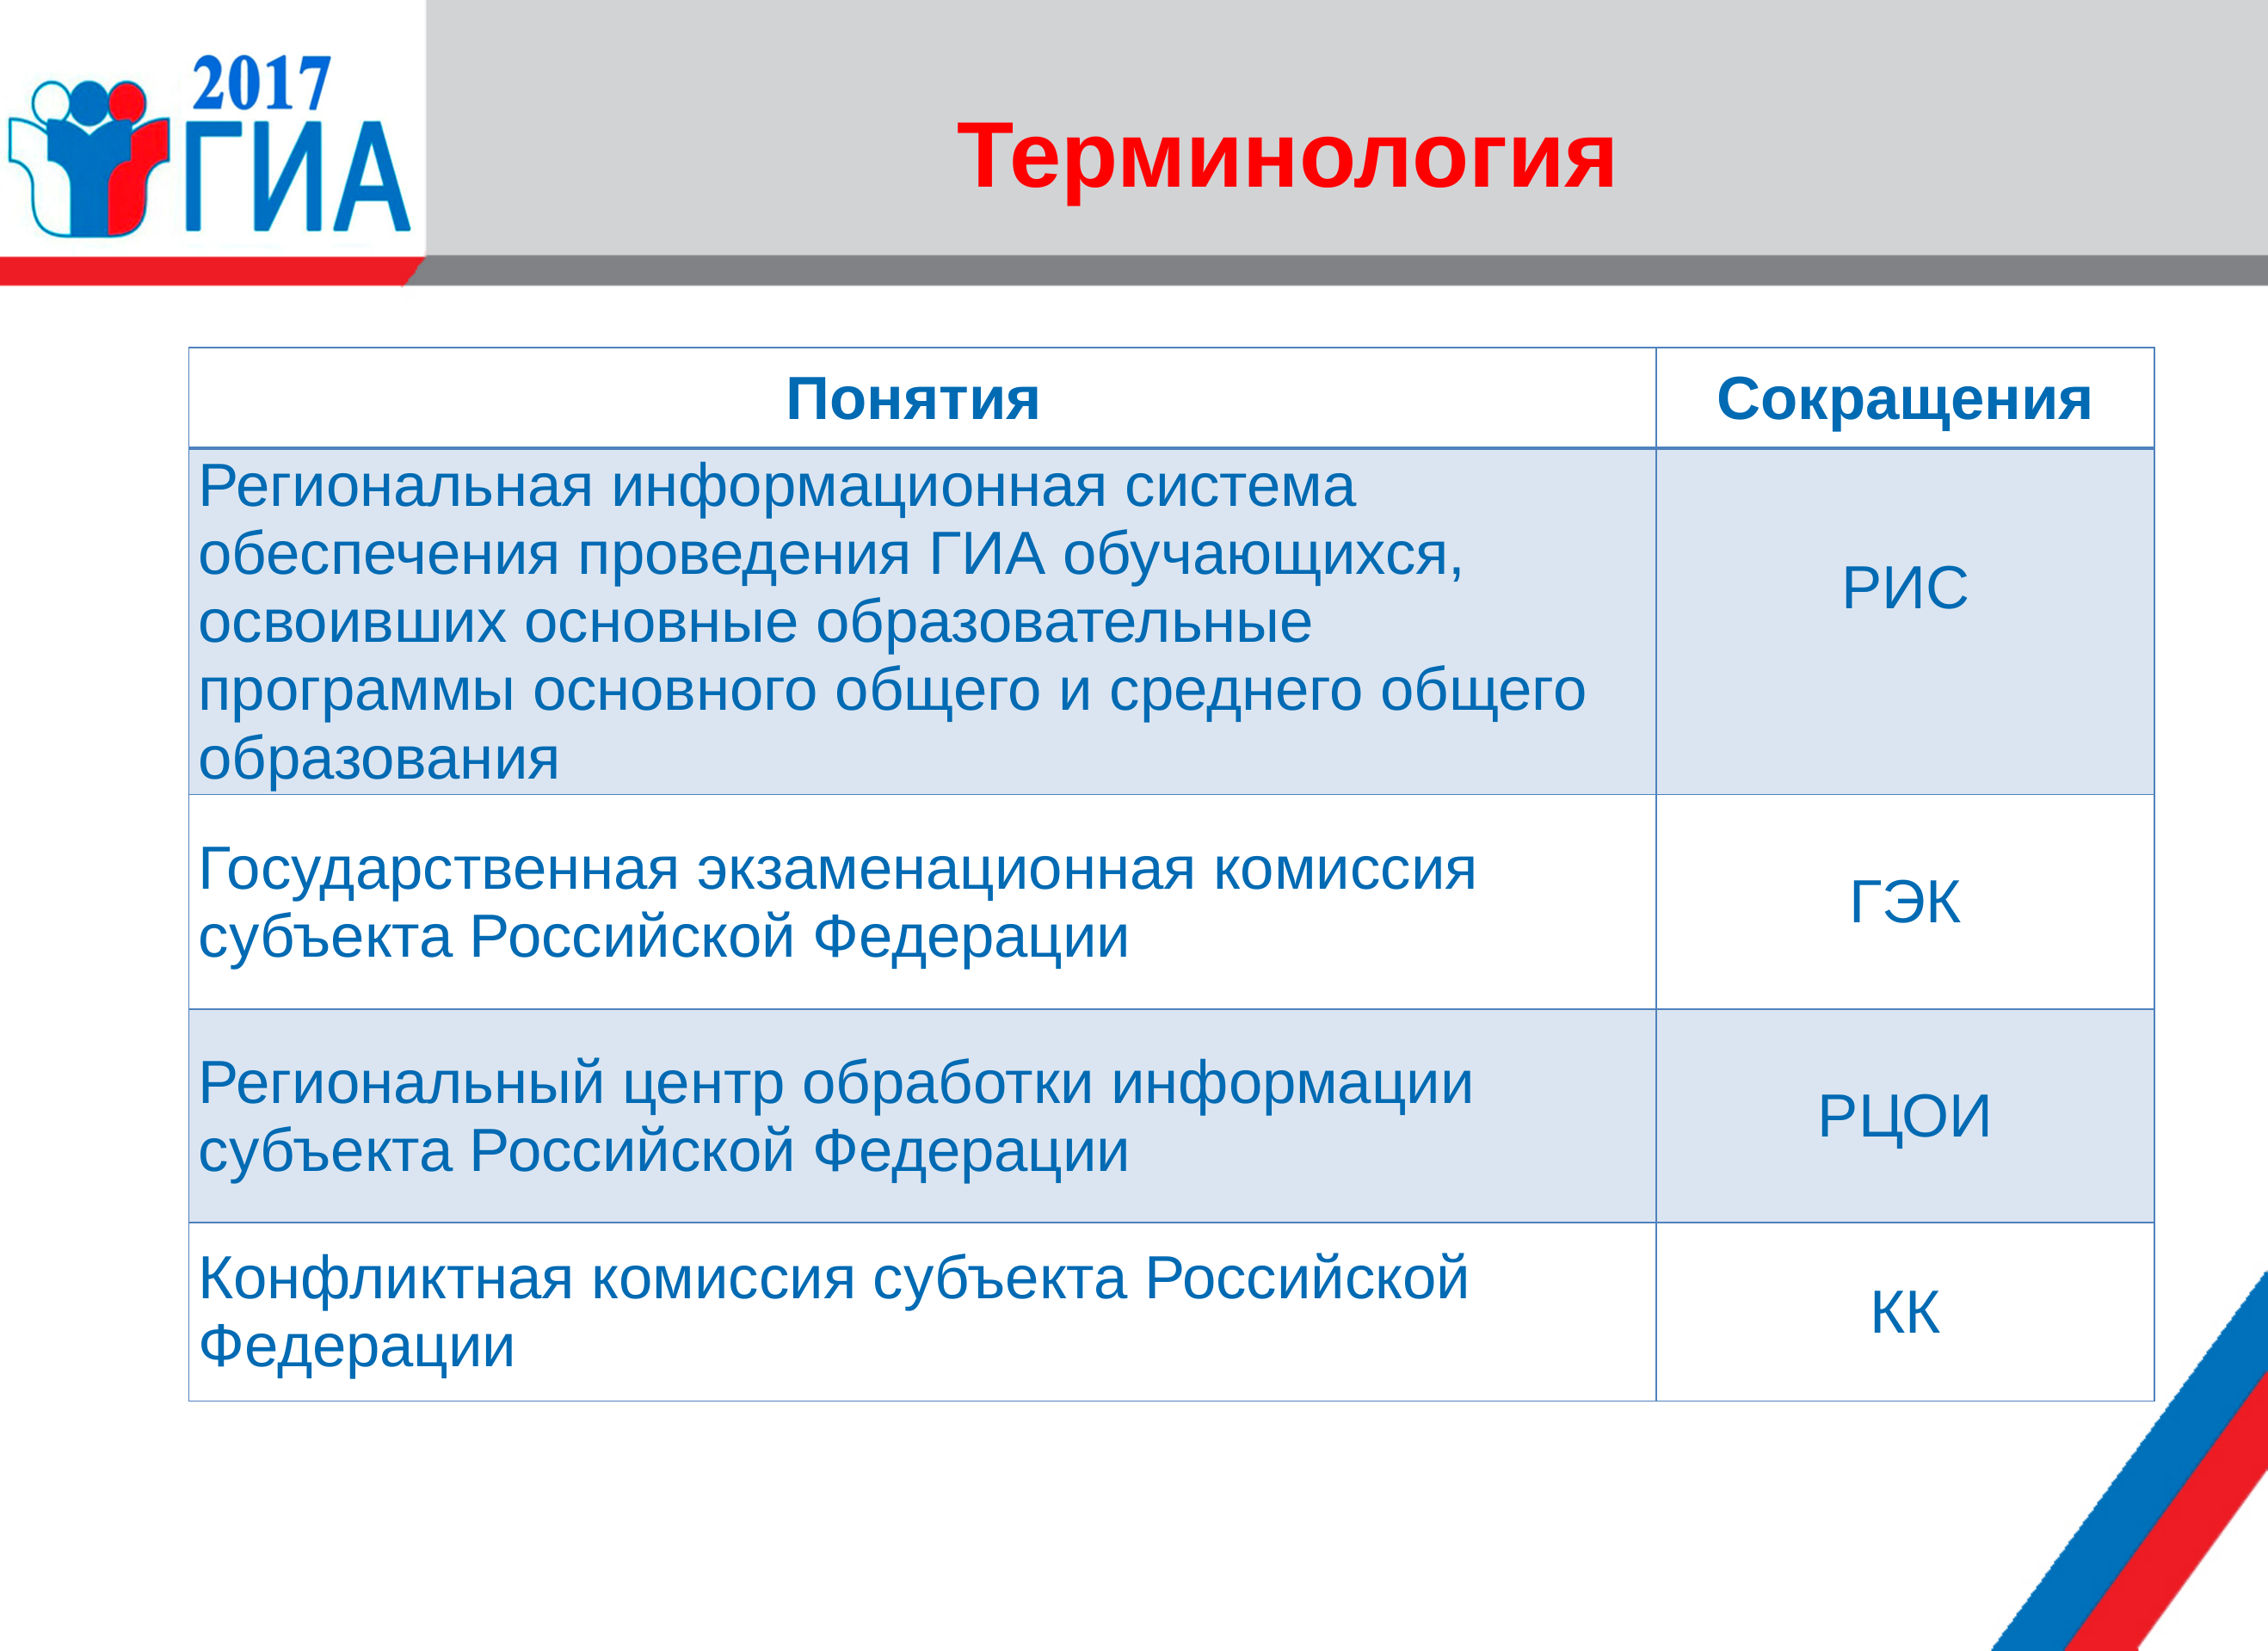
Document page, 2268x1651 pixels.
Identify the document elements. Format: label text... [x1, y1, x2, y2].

table_cell Региональная информационная система обеспечения проведения ГИА обучающихся, освоивших основные образовательные программы основного общего и среднего общего образования [189, 450, 1655, 794]
table_header Понятия [189, 348, 1655, 447]
table_cell РЦОИ [1657, 1010, 2154, 1222]
table_cell ГЭК [1657, 795, 2154, 1008]
table_cell Конфликтная комиссия субъекта Российской Федерации [189, 1223, 1655, 1401]
table_header Сокращения [1657, 348, 2154, 447]
table_cell Государственная экзаменационная комиссия субъекта Российской Федерации [189, 795, 1655, 1008]
table_cell Региональный центр обработки информации субъекта Российской Федерации [189, 1010, 1655, 1222]
picture [0, 0, 2268, 1651]
title Терминология [426, 42, 2155, 256]
table_cell РИС [1657, 450, 2154, 794]
table_cell КК [1657, 1223, 2154, 1401]
